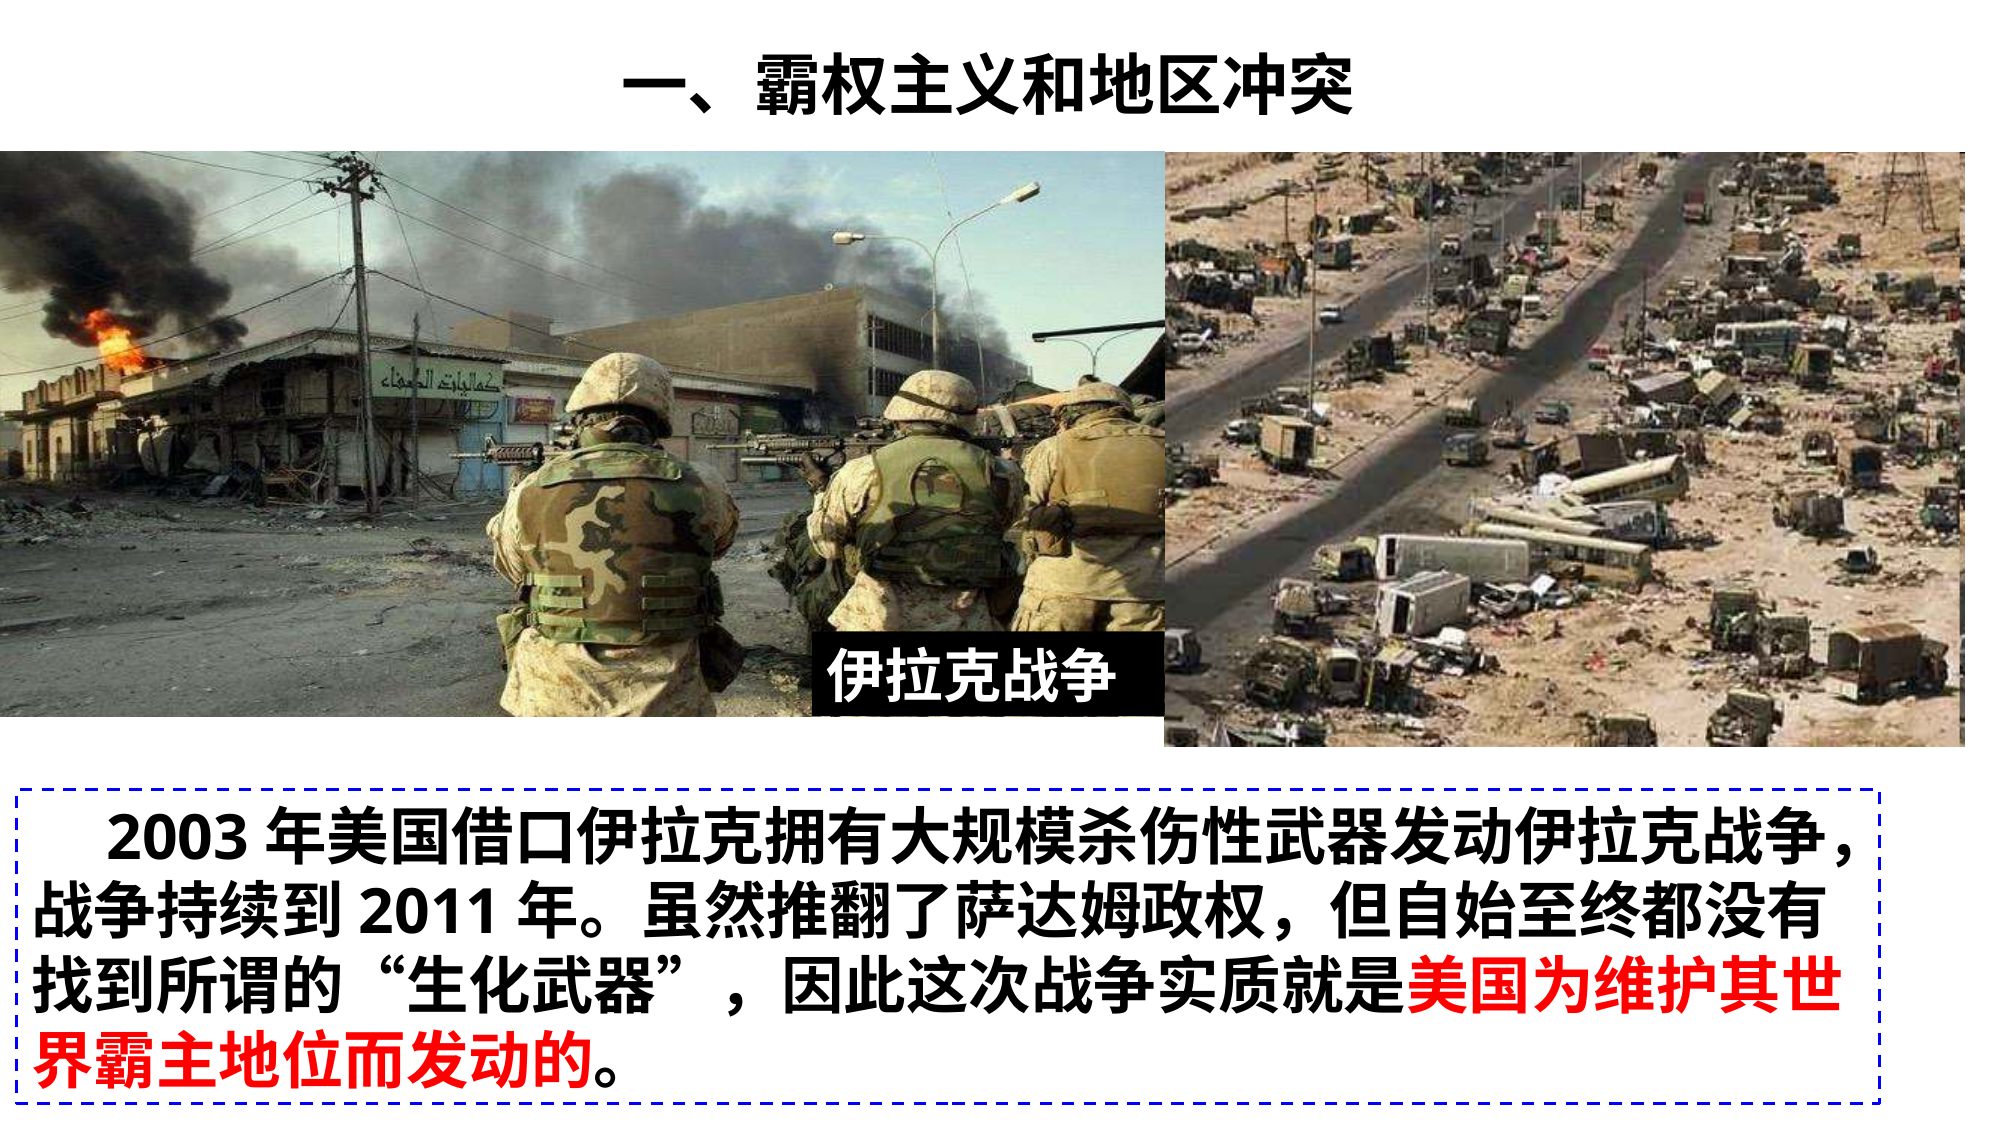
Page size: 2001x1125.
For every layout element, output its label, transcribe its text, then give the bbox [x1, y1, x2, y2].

text_box 2003年美国借口伊拉克拥有大规模杀伤性武器发动伊拉克战争，战争持续到2011年。虽然推翻了萨达姆政权，但自始至终都没有找到所谓的“生化武器”，因此这次战争实质就是美国为维护其世界霸主地位而发动的。 [16, 789, 1880, 1104]
picture [1164, 152, 1965, 747]
text_box 一、霸权主义和地区冲突 [400, 35, 1576, 131]
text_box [0, 151, 1165, 717]
